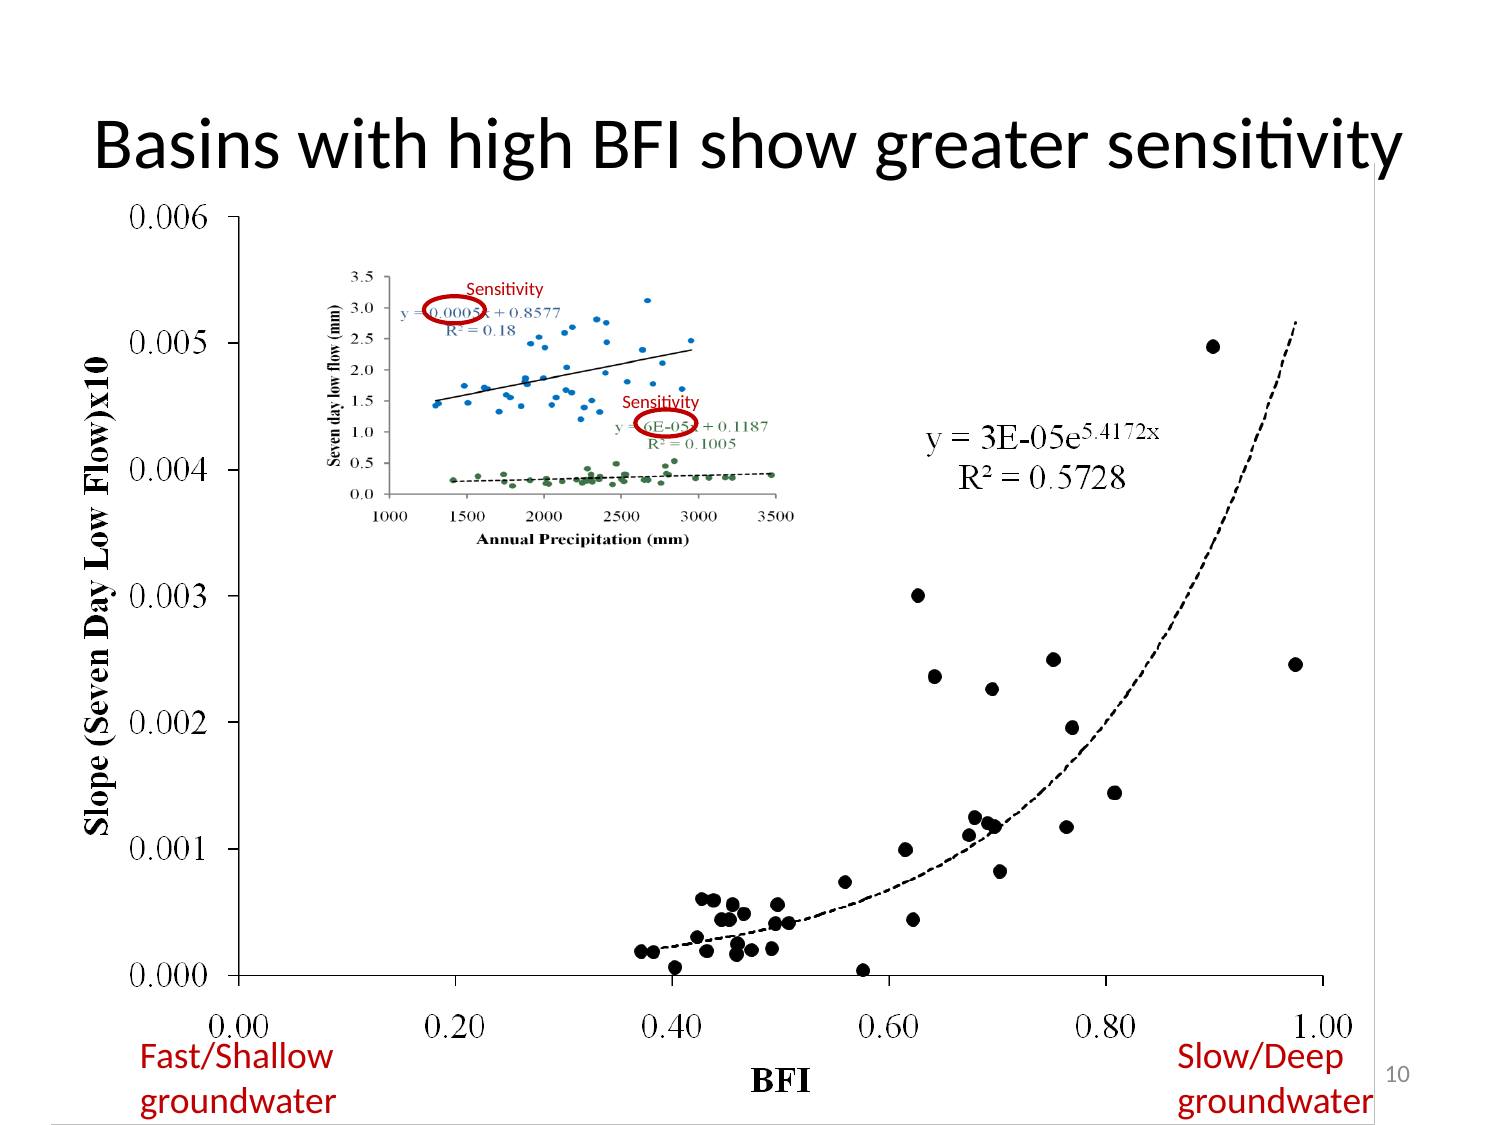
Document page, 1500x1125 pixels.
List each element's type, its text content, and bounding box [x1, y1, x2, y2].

title Basins with high BFI show greater sensitivity [75, 45, 1425, 233]
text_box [124, 1023, 1463, 1125]
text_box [312, 262, 801, 551]
picture [49, 161, 1376, 1125]
